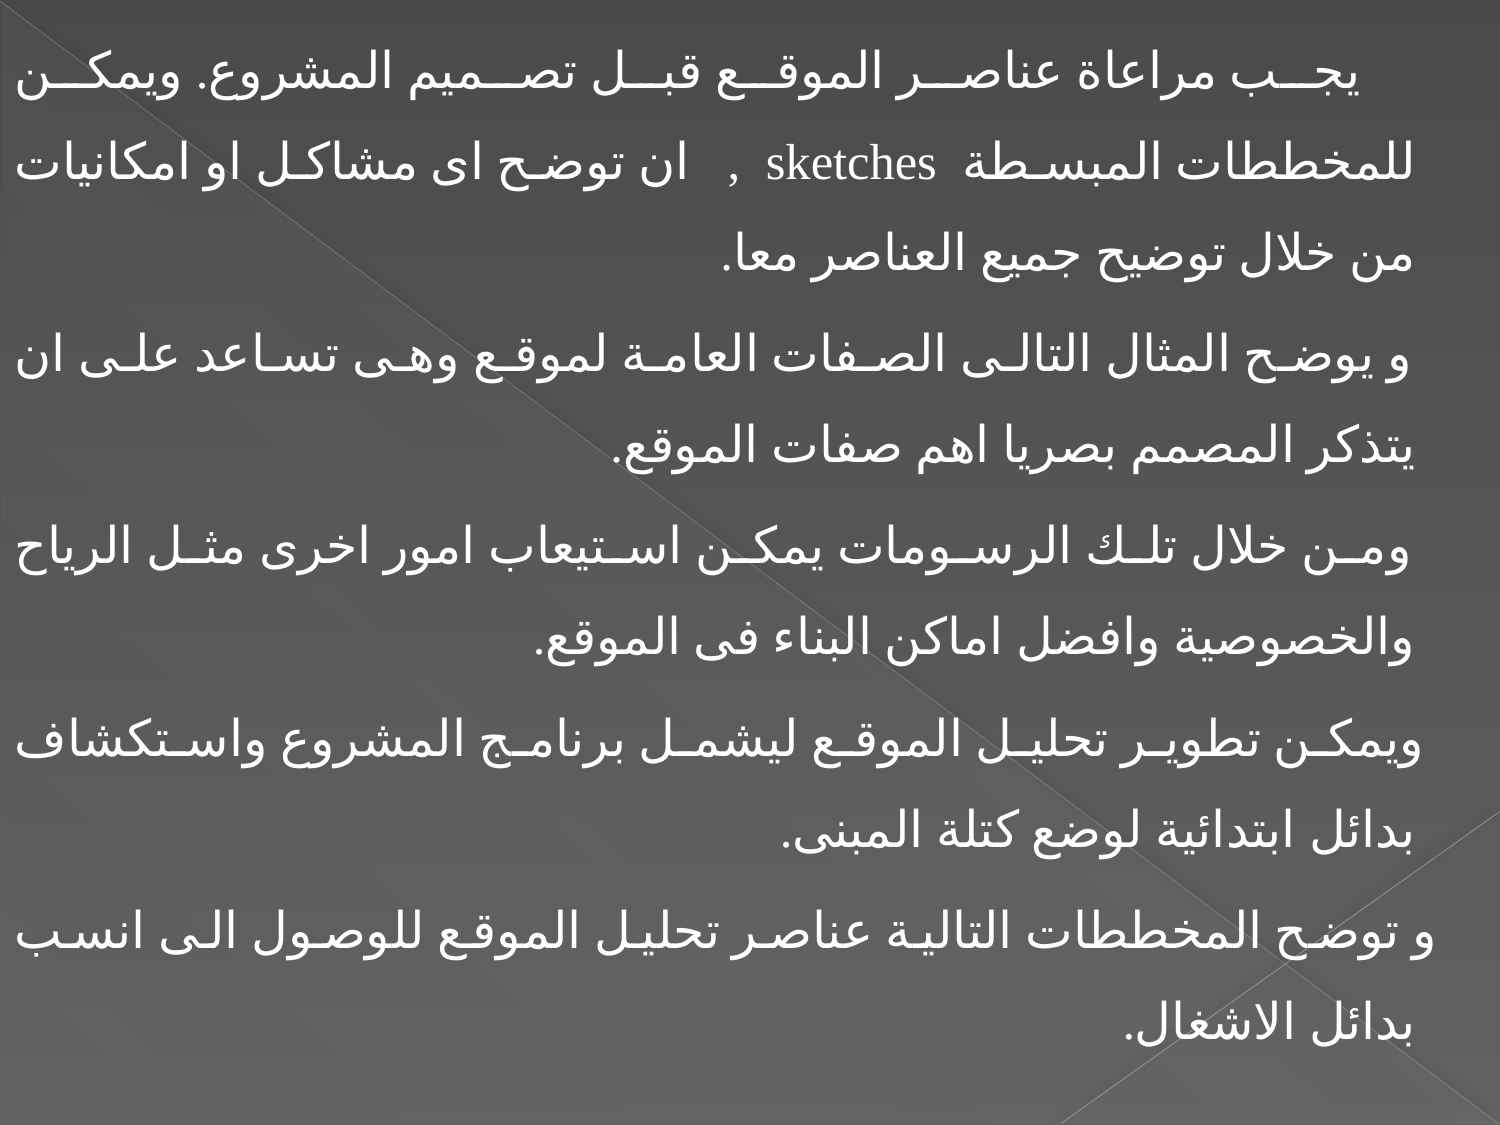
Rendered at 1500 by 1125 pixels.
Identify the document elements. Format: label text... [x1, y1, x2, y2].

list يجب مراعاة عناصر الموقع قبل تصميم المشروع. ويمكن للمخططات المبسطة sketches , ان توضح اى مشاكل او امكانيات من خلال توضيح جميع العناصر معا. و يوضح المثال التالى الصفات العامة لموقع وهى تساعد على ان يتذكر المصمم بصريا اهم صفات الموقع. ومن خلال تلك الرسومات يمكن استيعاب امور اخرى مثل الرياح والخصوصية وافضل اماكن البناء فى الموقع. ويمكن تطوير تحليل الموقع ليشمل برنامج المشروع واستكشاف بدائل ابتدائية لوضع كتلة المبنى. و توضح المخططات التالية عناصر تحليل الموقع للوصول الى انسب بدائل الاشغال. [0, 0, 1500, 1059]
